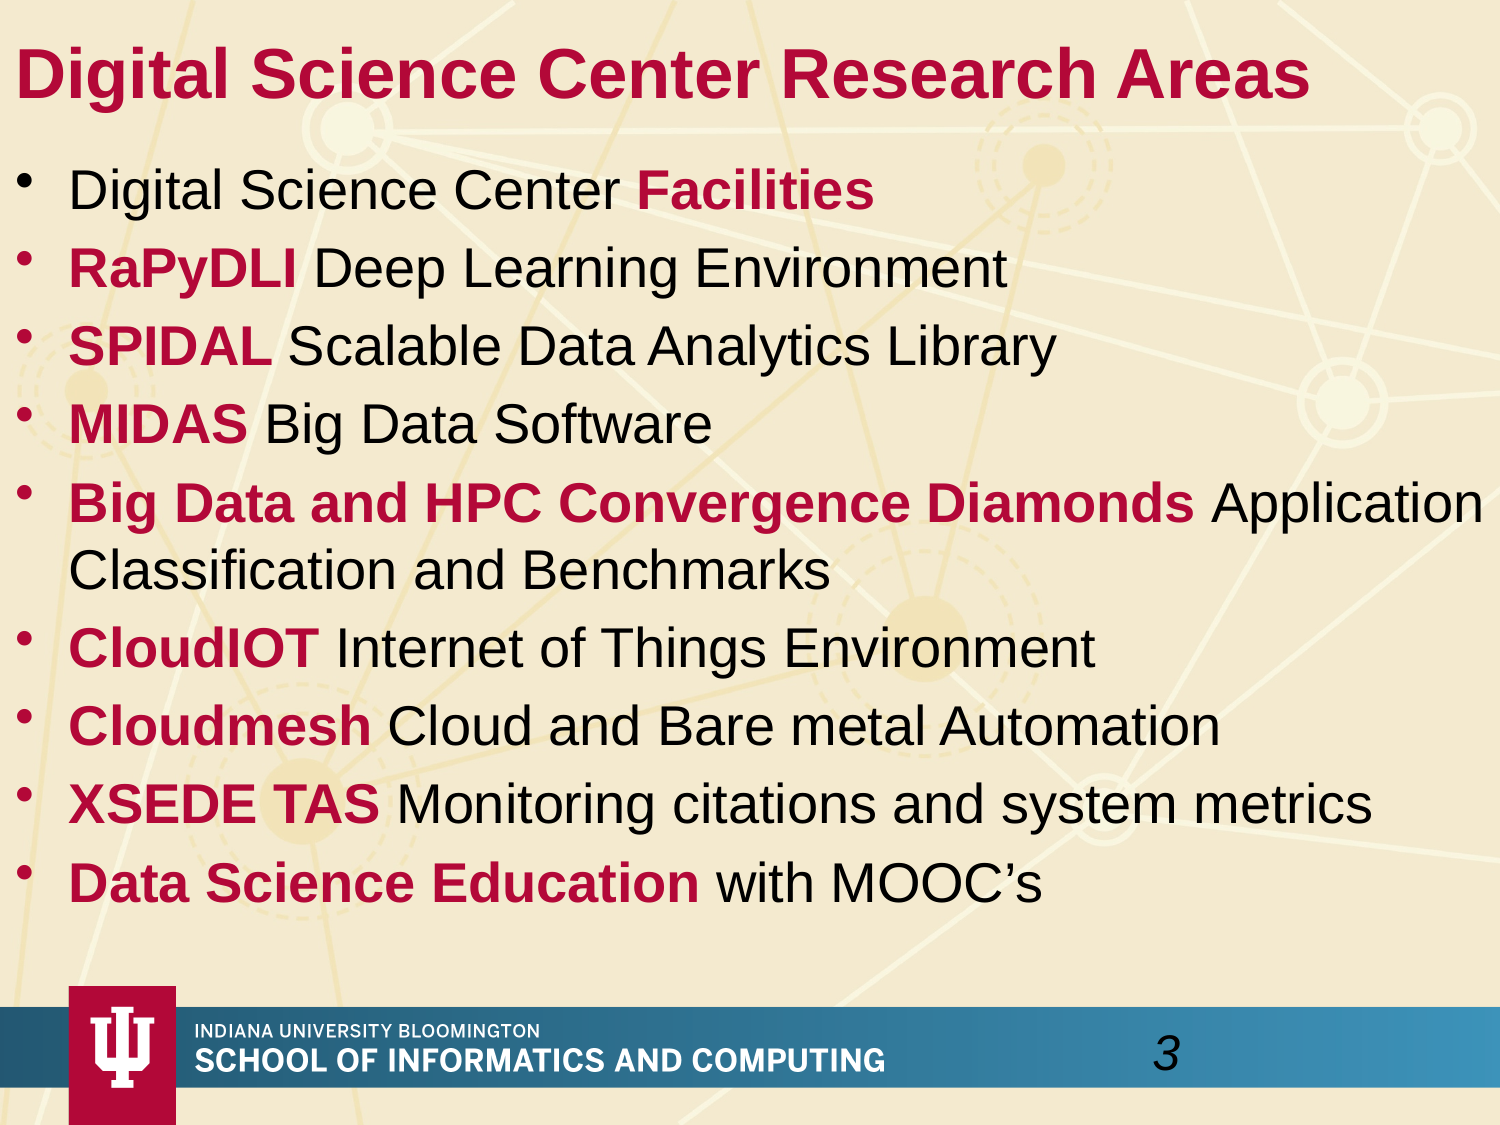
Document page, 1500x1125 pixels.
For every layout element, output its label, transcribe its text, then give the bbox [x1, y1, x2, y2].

picture [0, 925, 1500, 1125]
title Digital Science Center Research Areas [0, 0, 1500, 142]
list Digital Science Center Facilities RaPyDLI Deep Learning Environment SPIDAL Scalable Data Analytics Library MIDAS Big Data Software Big Data and HPC Convergence Diamonds Application Classification and Benchmarks CloudIOT Internet of Things Environment Cloudmesh Cloud and Bare metal Automation XSEDE TAS Monitoring citations and system metrics Data Science Education with MOOC’s [0, 145, 1500, 925]
slide_number 3 [1137, 1012, 1488, 1073]
